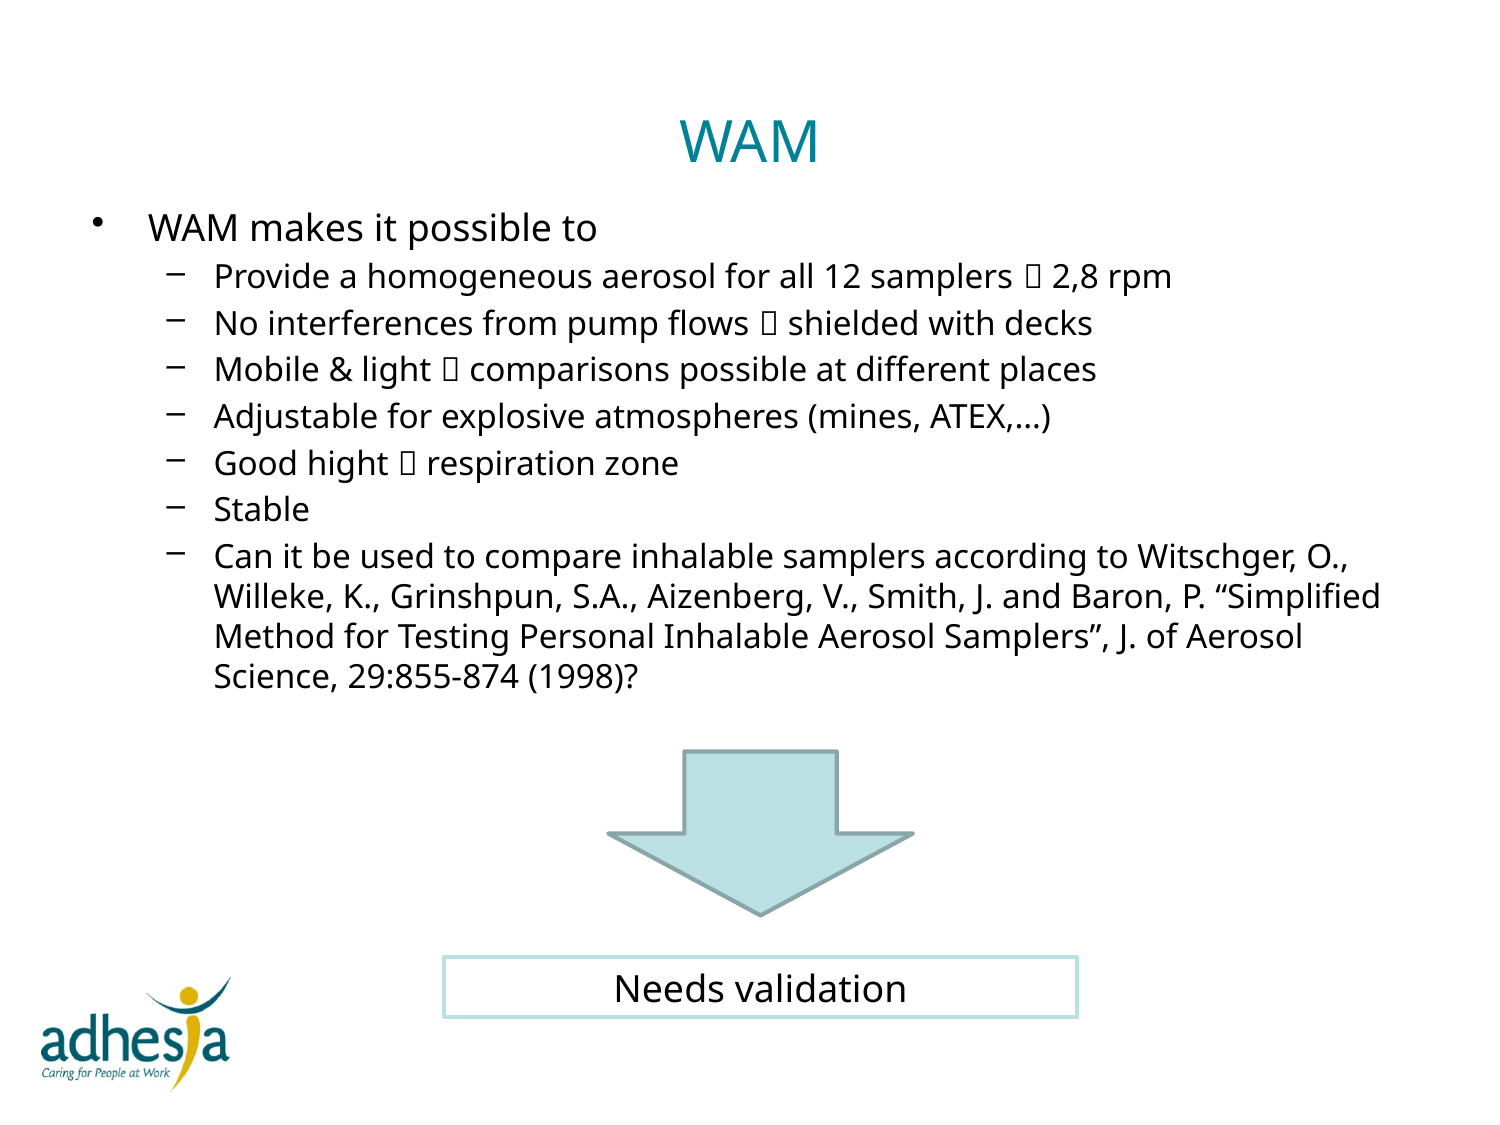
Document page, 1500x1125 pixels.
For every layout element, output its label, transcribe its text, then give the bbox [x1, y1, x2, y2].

title WAM [75, 45, 1425, 233]
list WAM makes it possible to Provide a homogeneous aerosol for all 12 samplers  2,8 rpm No interferences from pump flows  shielded with decks Mobile & light  comparisons possible at different places Adjustable for explosive atmospheres (mines, ATEX,…) Good hight  respiration zone Stable Can it be used to compare inhalable samplers according to Witschger, O., Willeke, K., Grinshpun, S.A., Aizenberg, V., Smith, J. and Baron, P. “Simplified Method for Testing Personal Inhalable Aerosol Samplers”, J. of Aerosol Science, 29:855-874 (1998)? [76, 196, 1427, 939]
text_box Needs validation [442, 955, 1079, 1019]
picture [41, 976, 231, 1092]
text_box [606, 749, 915, 918]
